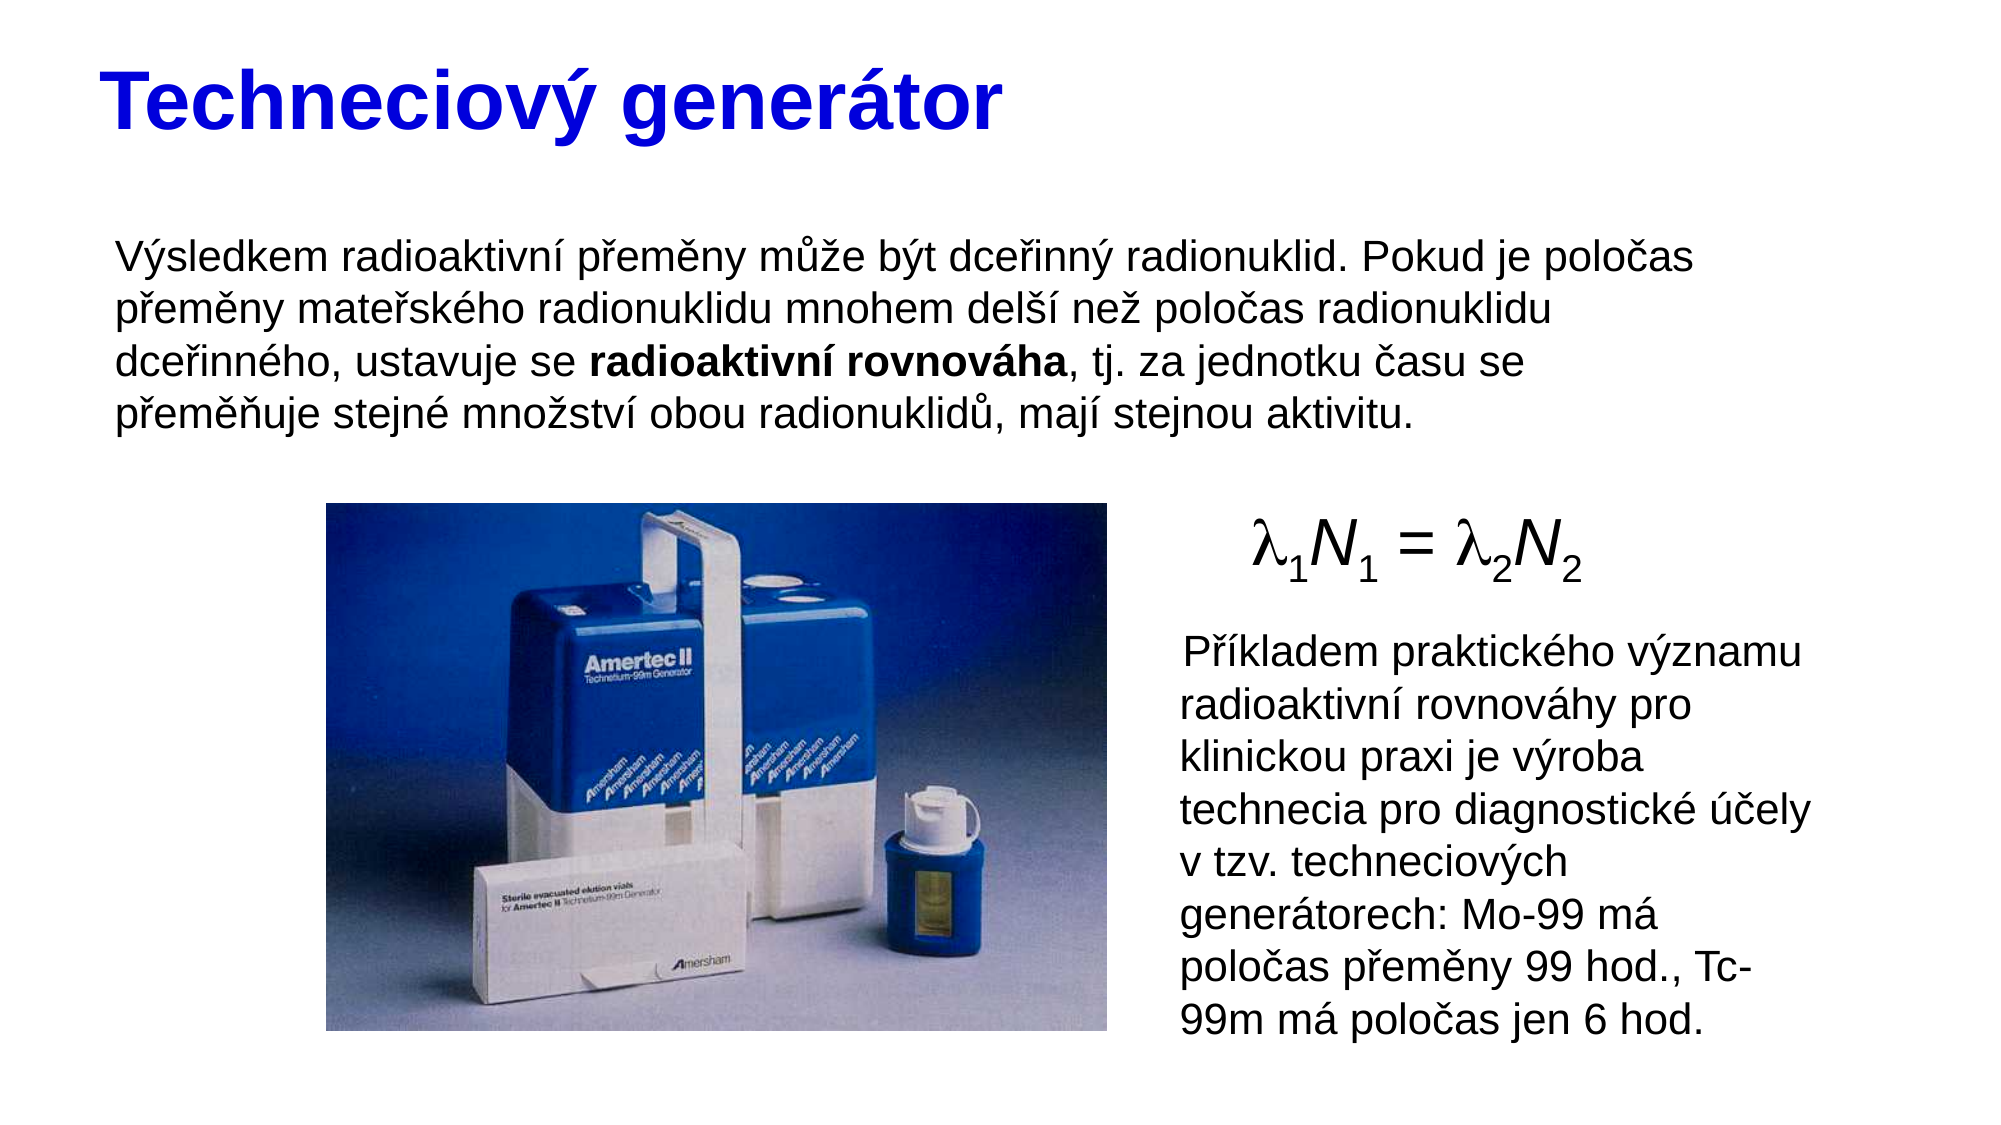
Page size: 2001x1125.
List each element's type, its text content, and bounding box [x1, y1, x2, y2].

title Techneciový generátor [99, 63, 1180, 160]
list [326, 503, 1107, 1031]
text_box l1N1 = l2N2 [1236, 491, 1633, 598]
list Příkladem praktického významu radioaktivní rovnováhy pro klinickou praxi je výroba technecia pro diagnostické účely v tzv. techneciových generátorech: Mo-99 má poločas přeměny 99 hod., Tc-99m má poločas jen 6 hod. [1179, 622, 1819, 1072]
text_box Výsledkem radioaktivní přeměny může být dceřinný radionuklid. Pokud je poločas přeměny mateřského radionuklidu mnohem delší než poločas radionuklidu dceřinného, ustavuje se radioaktivní rovnováha, tj. za jednotku času se přeměňuje stejné množství obou radionuklidů, mají stejnou aktivitu. [99, 219, 1742, 468]
